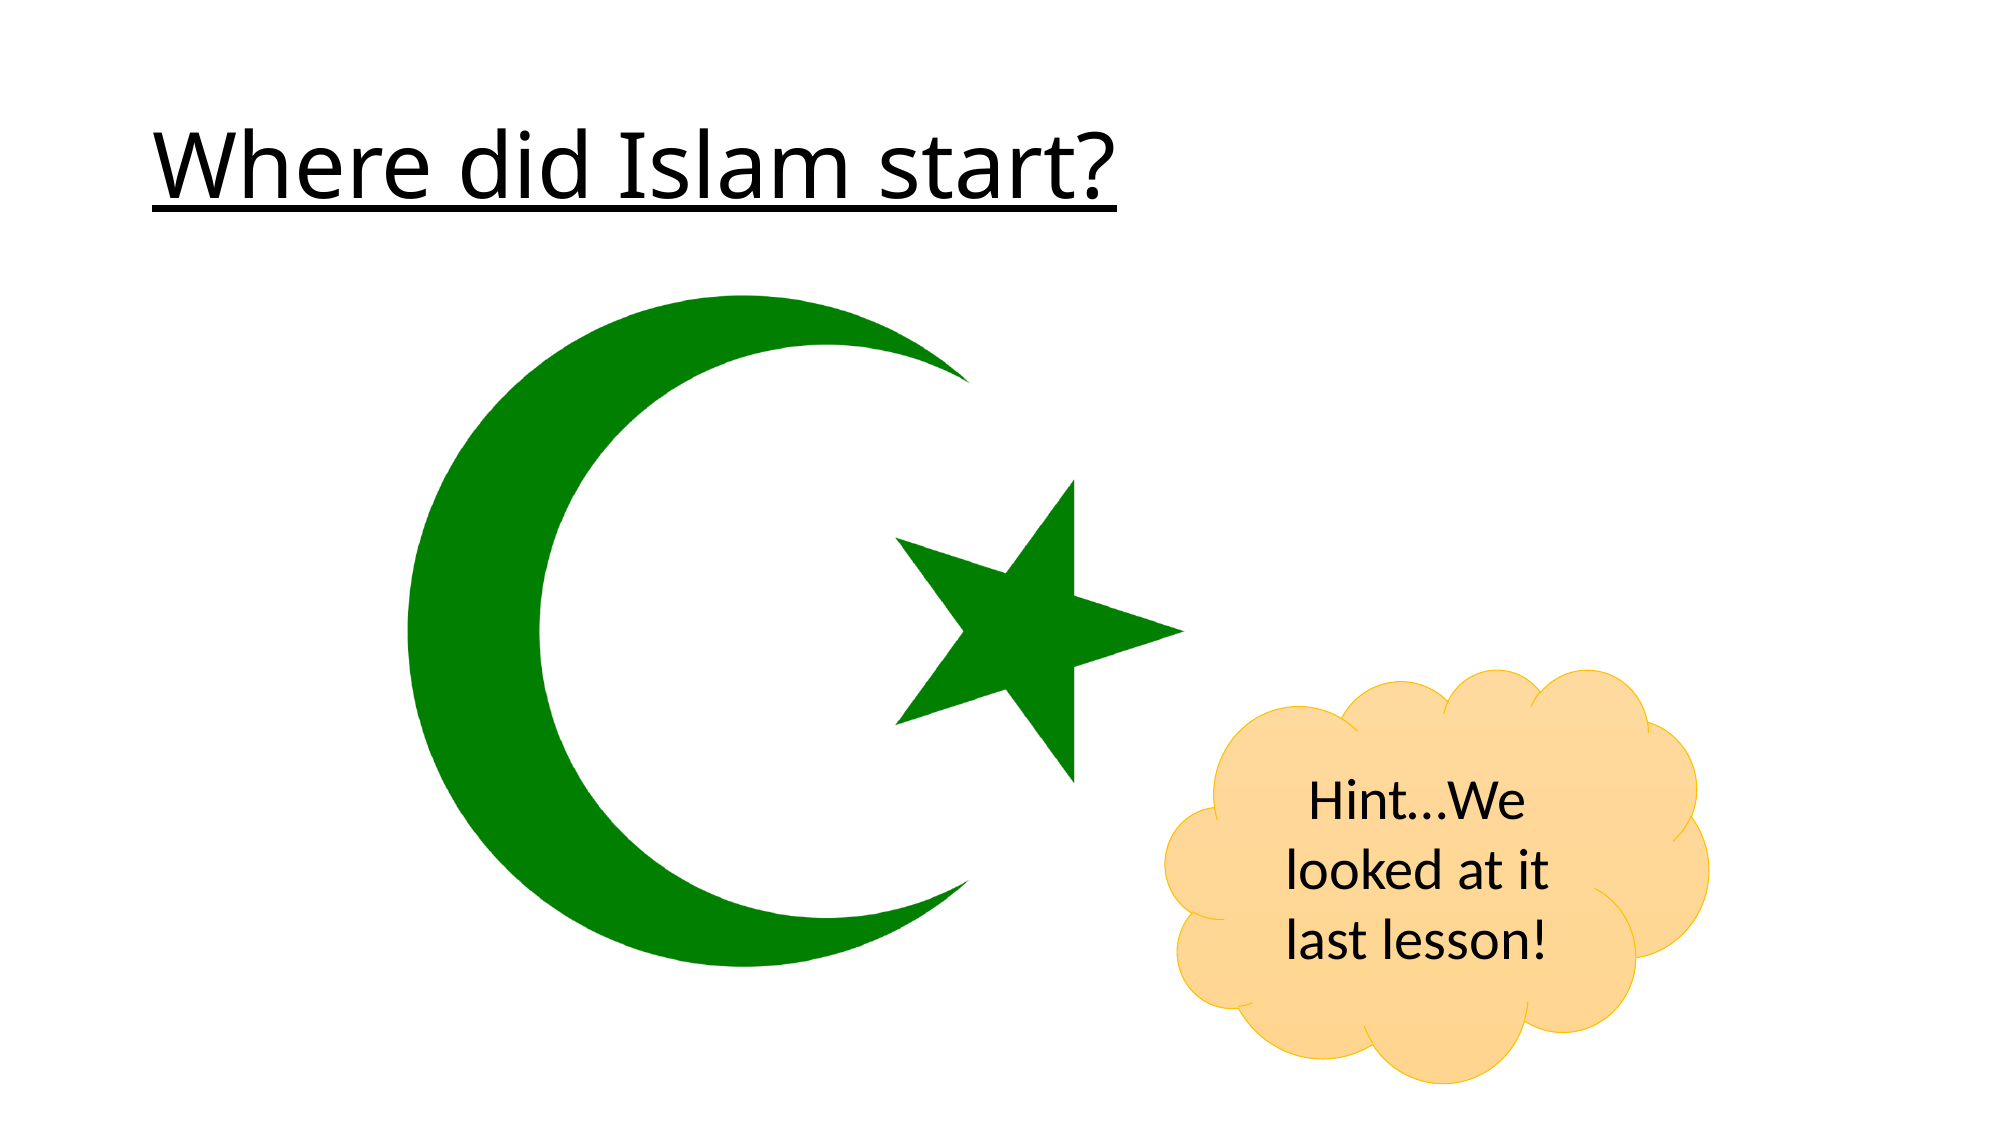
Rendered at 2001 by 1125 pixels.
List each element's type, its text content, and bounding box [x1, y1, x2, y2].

title Where did Islam start? [137, 59, 1863, 278]
text_box Hint…We looked at it last lesson! [1225, 669, 1710, 1085]
picture [362, 225, 1225, 1036]
